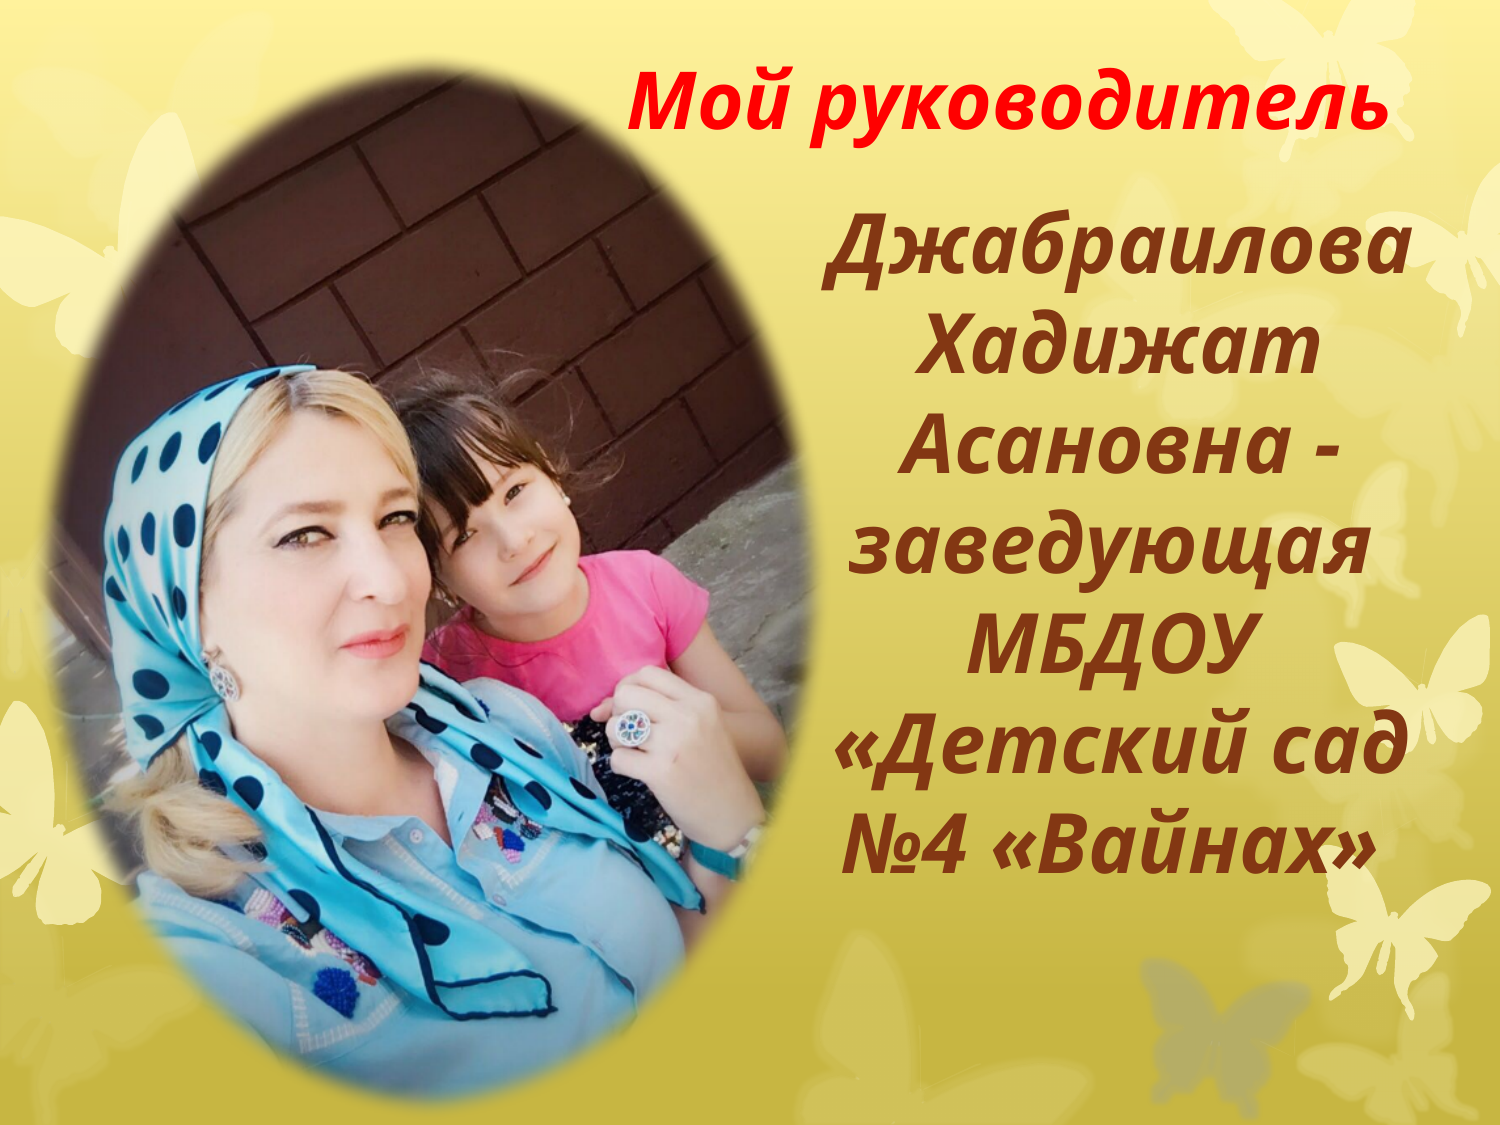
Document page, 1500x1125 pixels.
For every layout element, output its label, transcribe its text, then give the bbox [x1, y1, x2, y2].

picture [28, 50, 832, 1121]
text_box [938, 988, 1470, 1000]
text_box Джабраилова Хадижат Асановна - заведующая МБДОУ «Детский сад №4 «Вайнах» [837, 192, 1470, 988]
title Мой руководитель [549, 40, 1470, 192]
